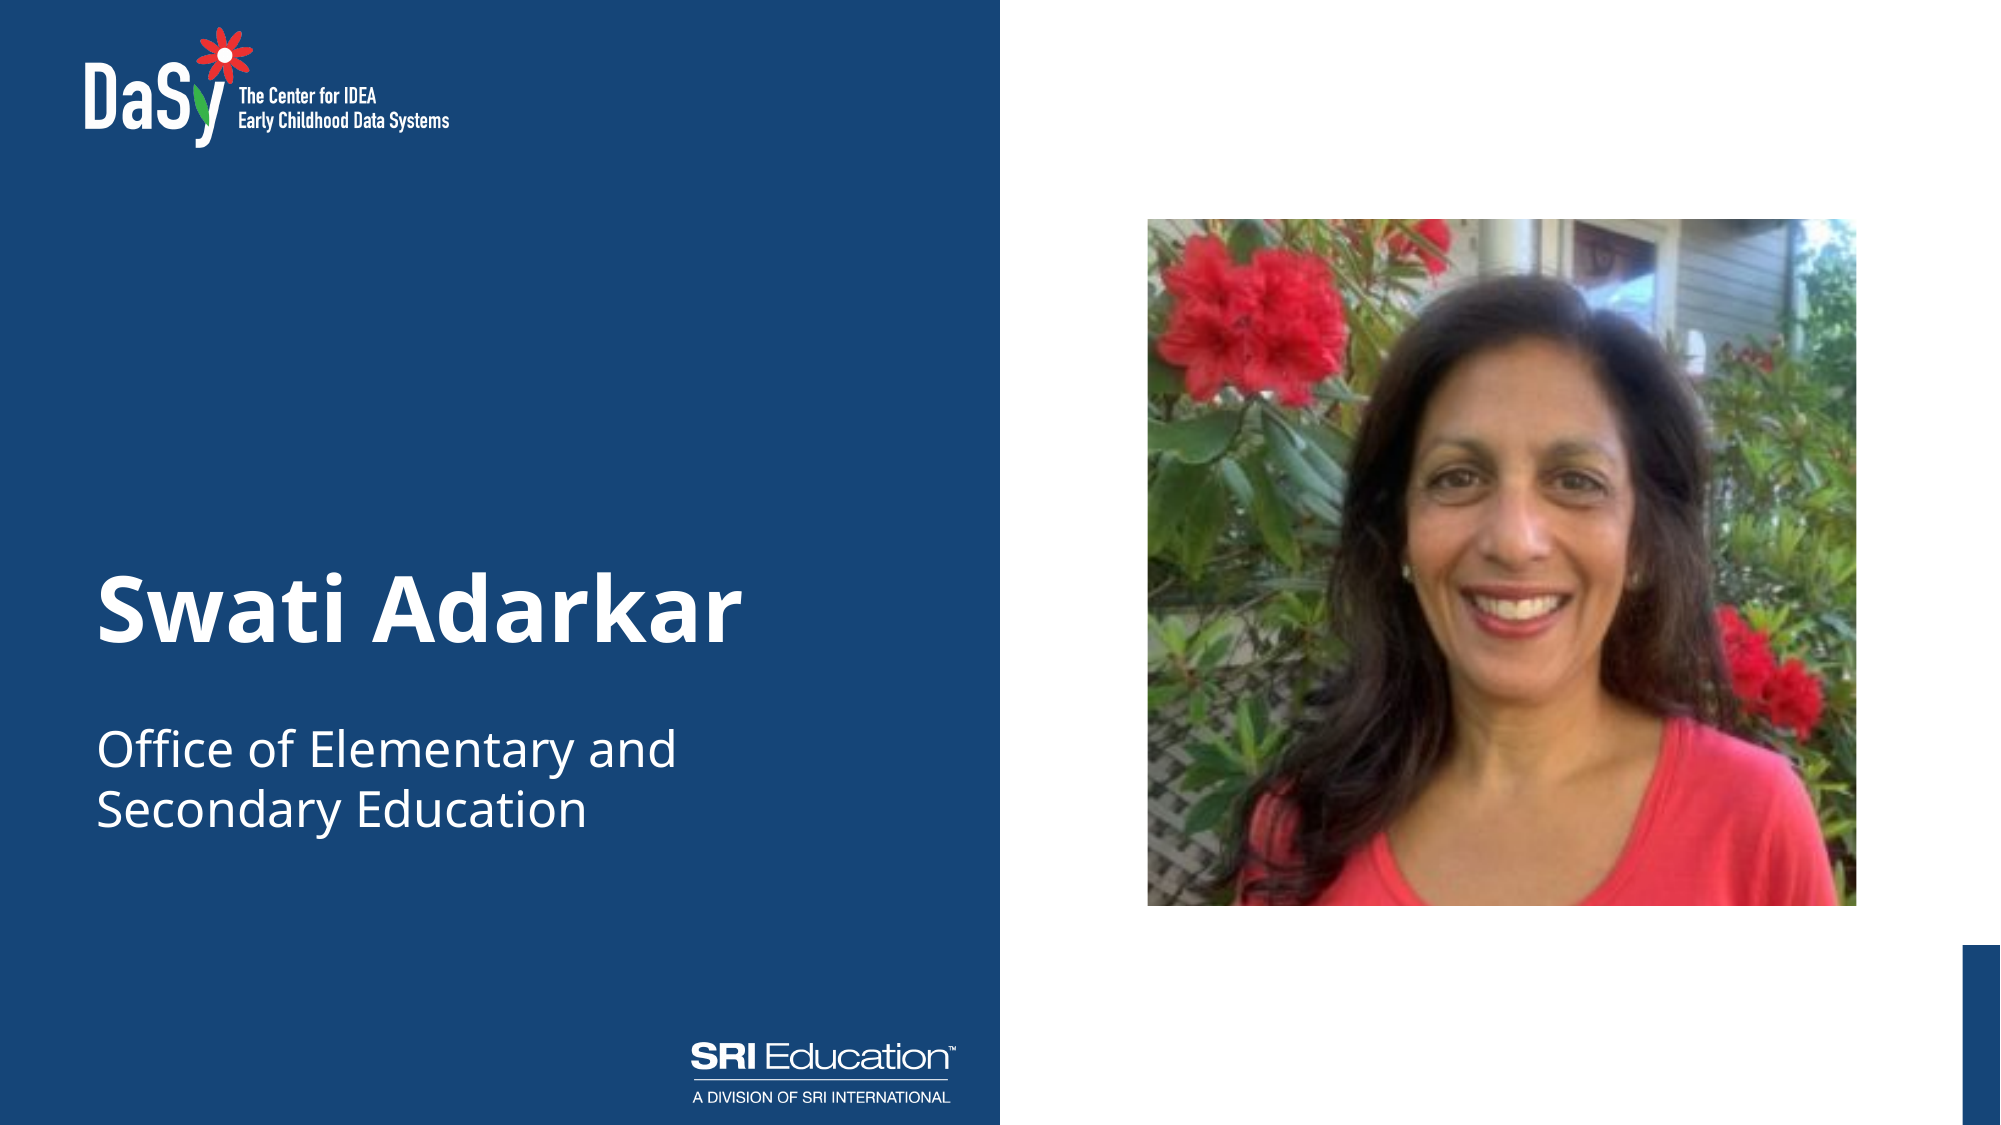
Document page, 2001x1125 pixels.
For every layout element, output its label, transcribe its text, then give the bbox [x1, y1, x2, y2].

picture [691, 1042, 956, 1103]
picture [1147, 219, 1857, 906]
subtitle Office of Elementary and Secondary Education [81, 710, 887, 996]
picture [85, 27, 449, 148]
title Swati Adarkar [81, 169, 951, 669]
